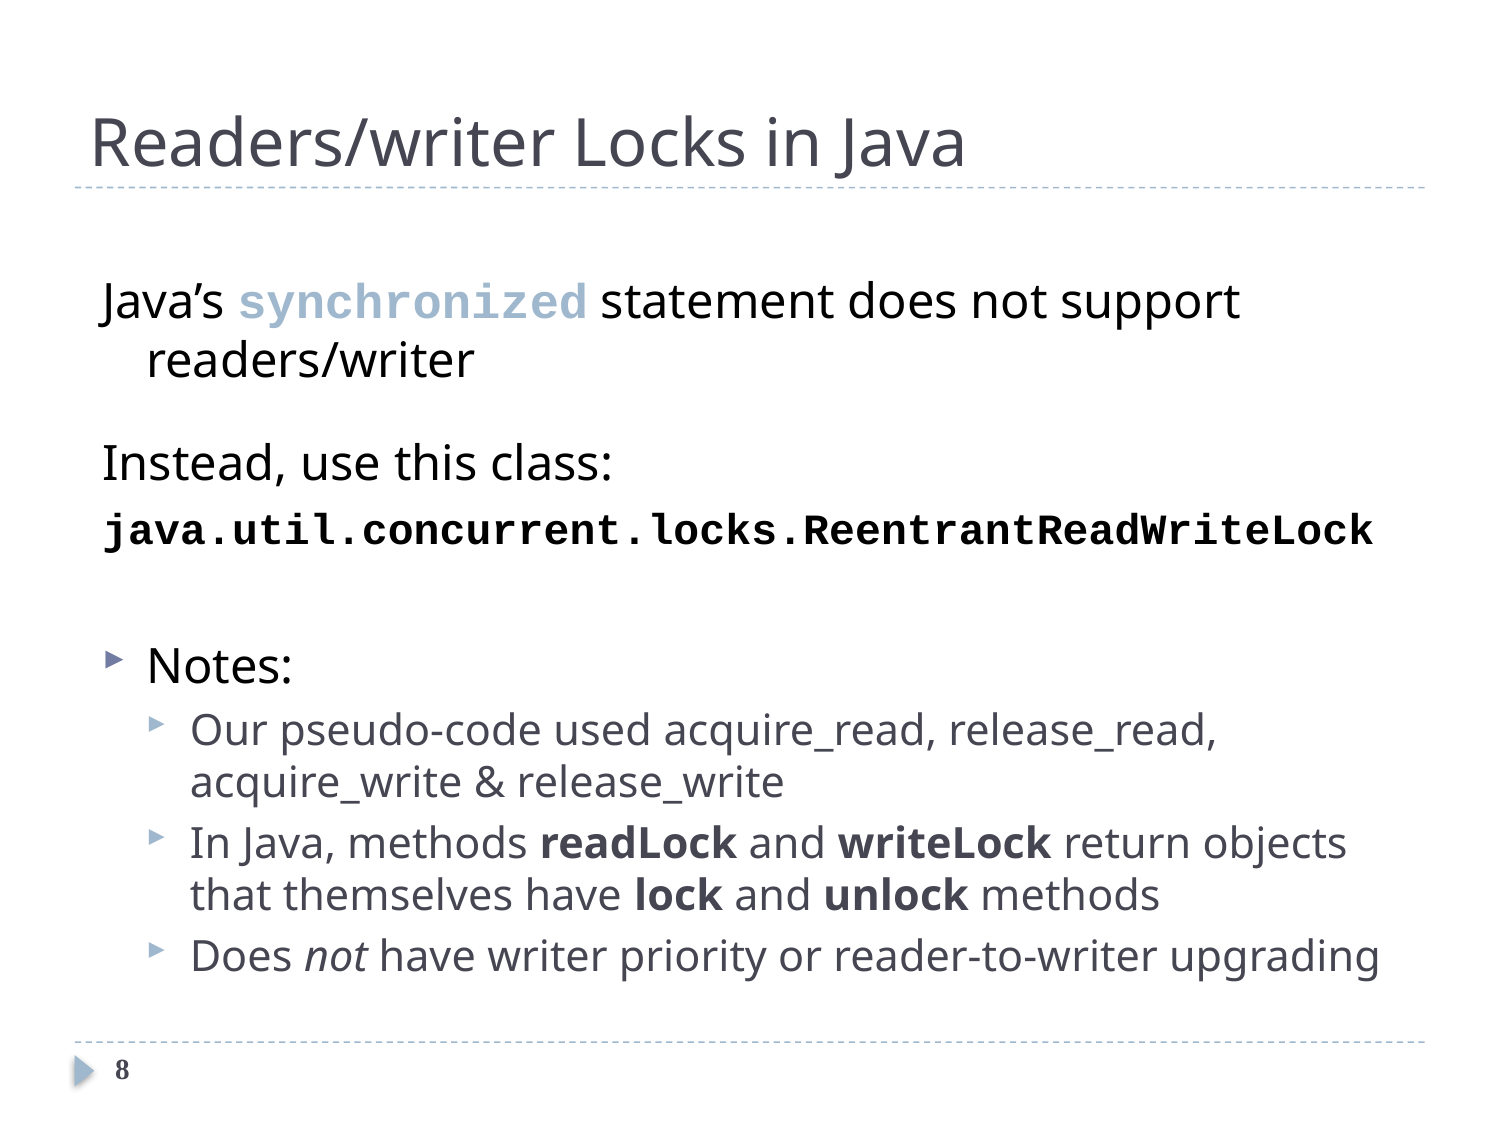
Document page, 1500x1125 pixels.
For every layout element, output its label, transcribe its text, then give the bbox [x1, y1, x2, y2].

list Java’s synchronized statement does not support readers/writer Instead, use this class: java.util.concurrent.locks.ReentrantReadWriteLock Notes: Our pseudo-code used acquire_read, release_read, acquire_write & release_write In Java, methods readLock and writeLock return objects that themselves have lock and unlock methods Does not have writer priority or reader-to-writer upgrading [87, 262, 1413, 1000]
title Readers/writer Locks in Java [75, 24, 1425, 188]
slide_number 8 [100, 1042, 426, 1103]
